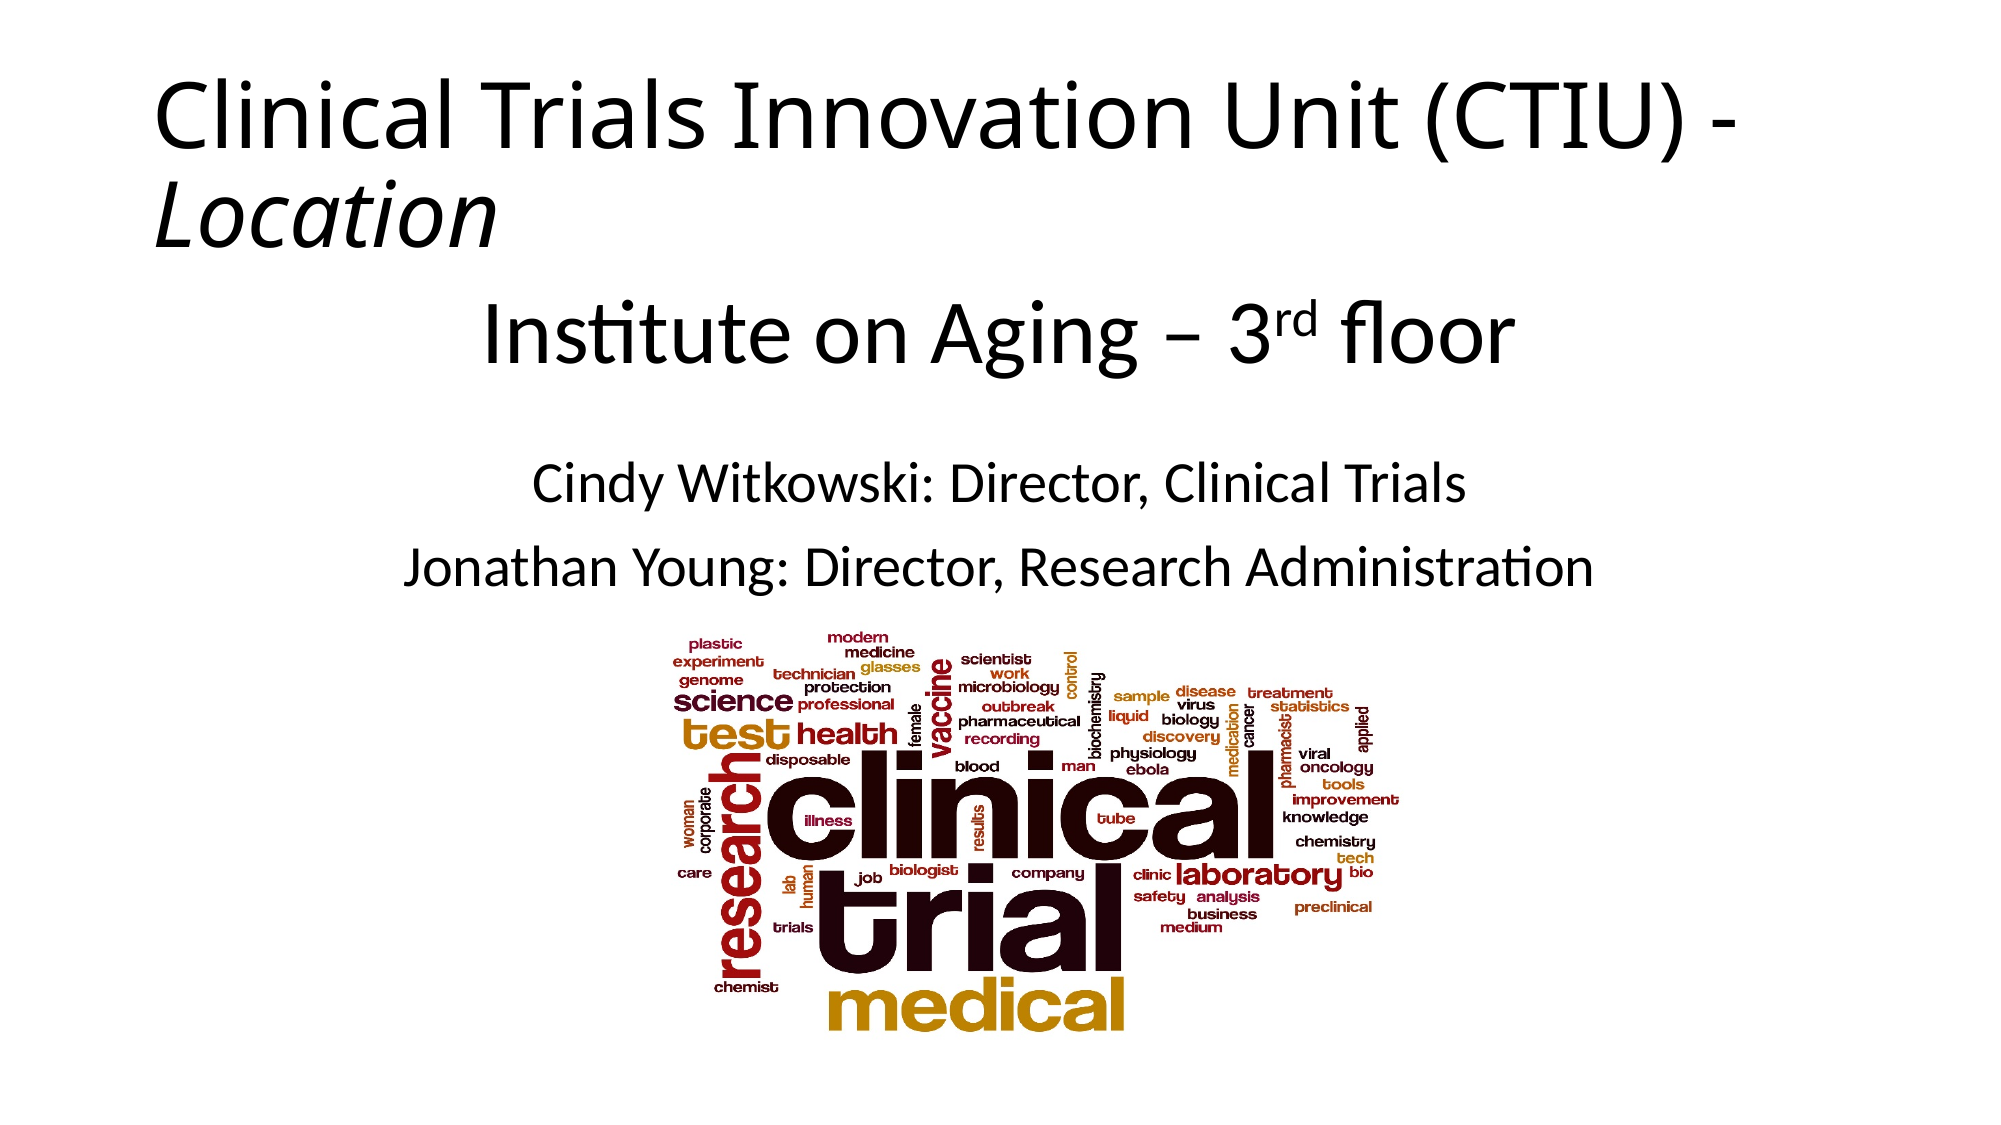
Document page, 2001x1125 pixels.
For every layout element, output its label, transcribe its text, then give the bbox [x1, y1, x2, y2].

title Clinical Trials Innovation Unit (CTIU) - Location [137, 59, 1863, 277]
picture [638, 612, 1432, 1050]
list Institute on Aging – 3rd floor Cindy Witkowski: Director, Clinical Trials Jonathan Young: Director, Research Administration [137, 277, 1863, 1014]
